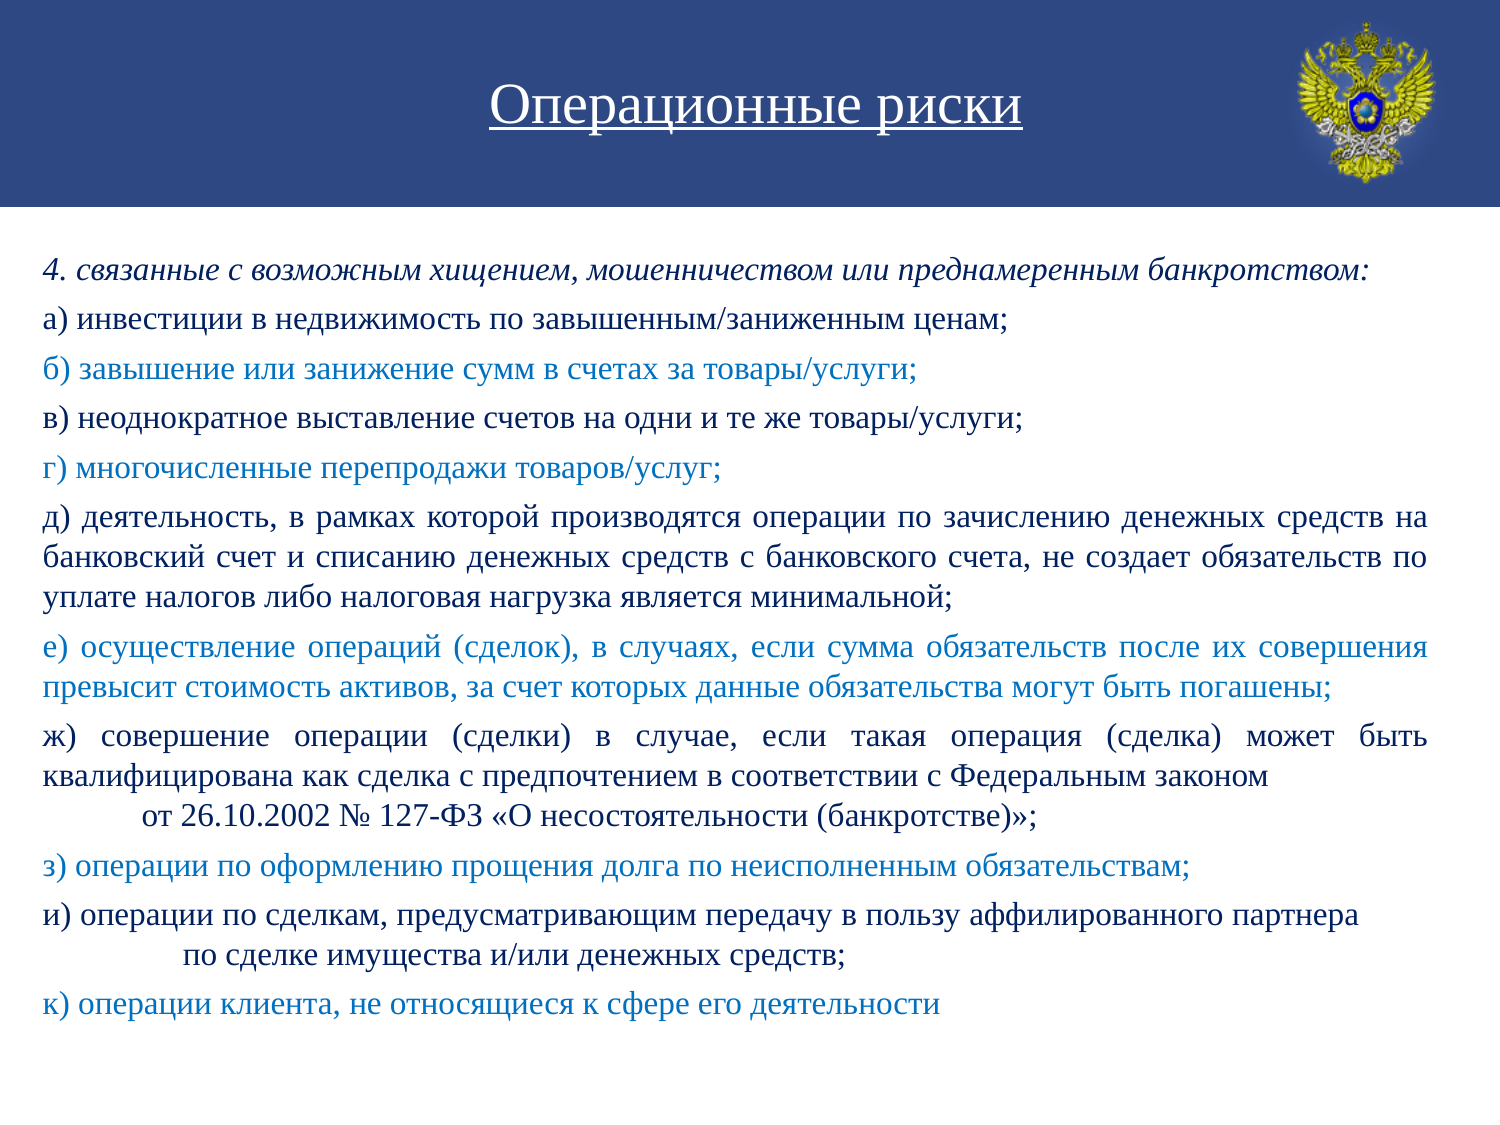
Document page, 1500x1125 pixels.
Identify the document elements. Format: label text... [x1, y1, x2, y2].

picture [0, 0, 1500, 207]
text_box 4. связанные с возможным хищением, мошенничеством или преднамеренным банкротством: а) инвестиции в недвижимость по завышенным/заниженным ценам; б) завышение или занижение сумм в счетах за товары/услуги; в) неоднократное выставление счетов на одни и те же товары/услуги; г) многочисленные перепродажи товаров/услуг; д) деятельность, в рамках которой производятся операции по зачислению денежных средств на банковский счет и списанию денежных средств с банковского счета, не создает обязательств по уплате налогов либо налоговая нагрузка является минимальной; е) осуществление операций (сделок), в случаях, если сумма обязательств после их совершения превысит стоимость активов, за счет которых данные обязательства могут быть погашены; ж) совершение операции (сделки) в случае, если такая операция (сделка) может быть квалифицирована как сделка с предпочтением в соответствии с Федеральным законом от 26.10.2002 № 127-ФЗ «О несостоятельности (банкротстве)»; з) операции по оформлению прощения долга по неисполненным обязательствам; и) операции по сделкам, предусматривающим передачу в пользу аффилированного партнера по сделке имущества и/или денежных средств; к) операции клиента, не относящиеся к сфере его деятельности [29, 240, 1444, 1028]
text_box Операционные риски [476, 43, 1037, 158]
